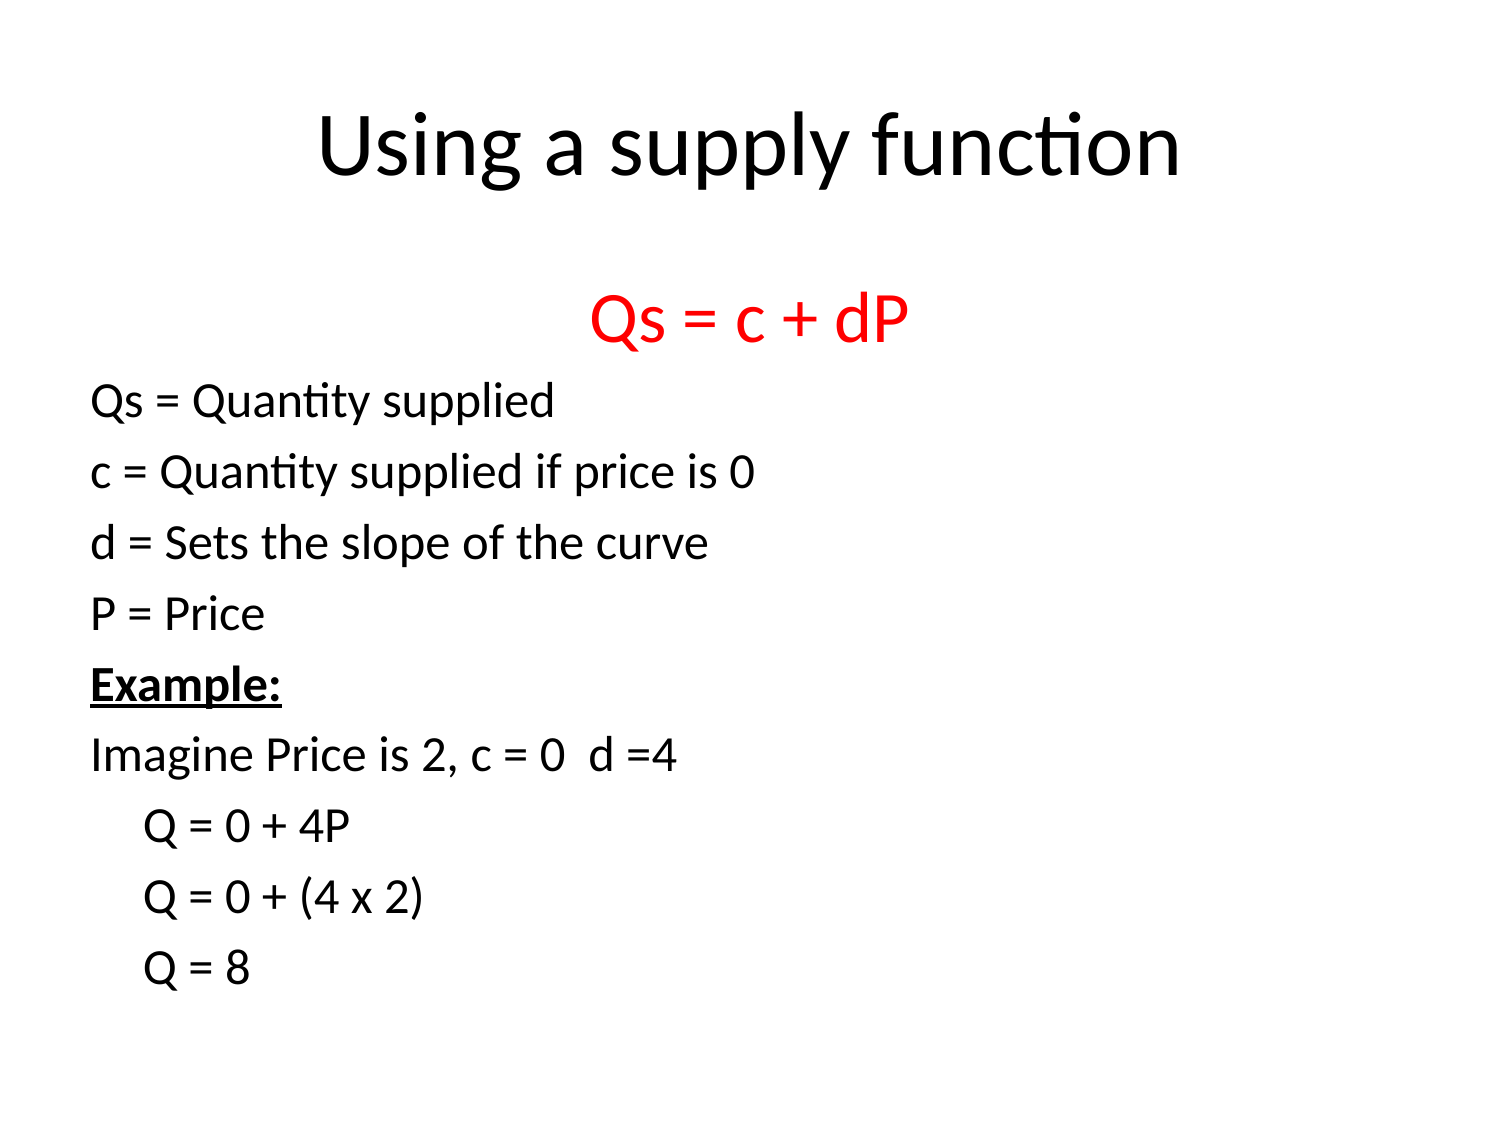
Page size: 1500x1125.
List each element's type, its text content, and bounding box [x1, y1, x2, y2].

title Using a supply function [75, 45, 1425, 233]
list Qs = c + dP Qs = Quantity supplied c = Quantity supplied if price is 0 d = Sets the slope of the curve P = Price Example: Imagine Price is 2, c = 0 d =4 Q = 0 + 4P Q = 0 + (4 x 2) Q = 8 [75, 262, 1425, 1005]
